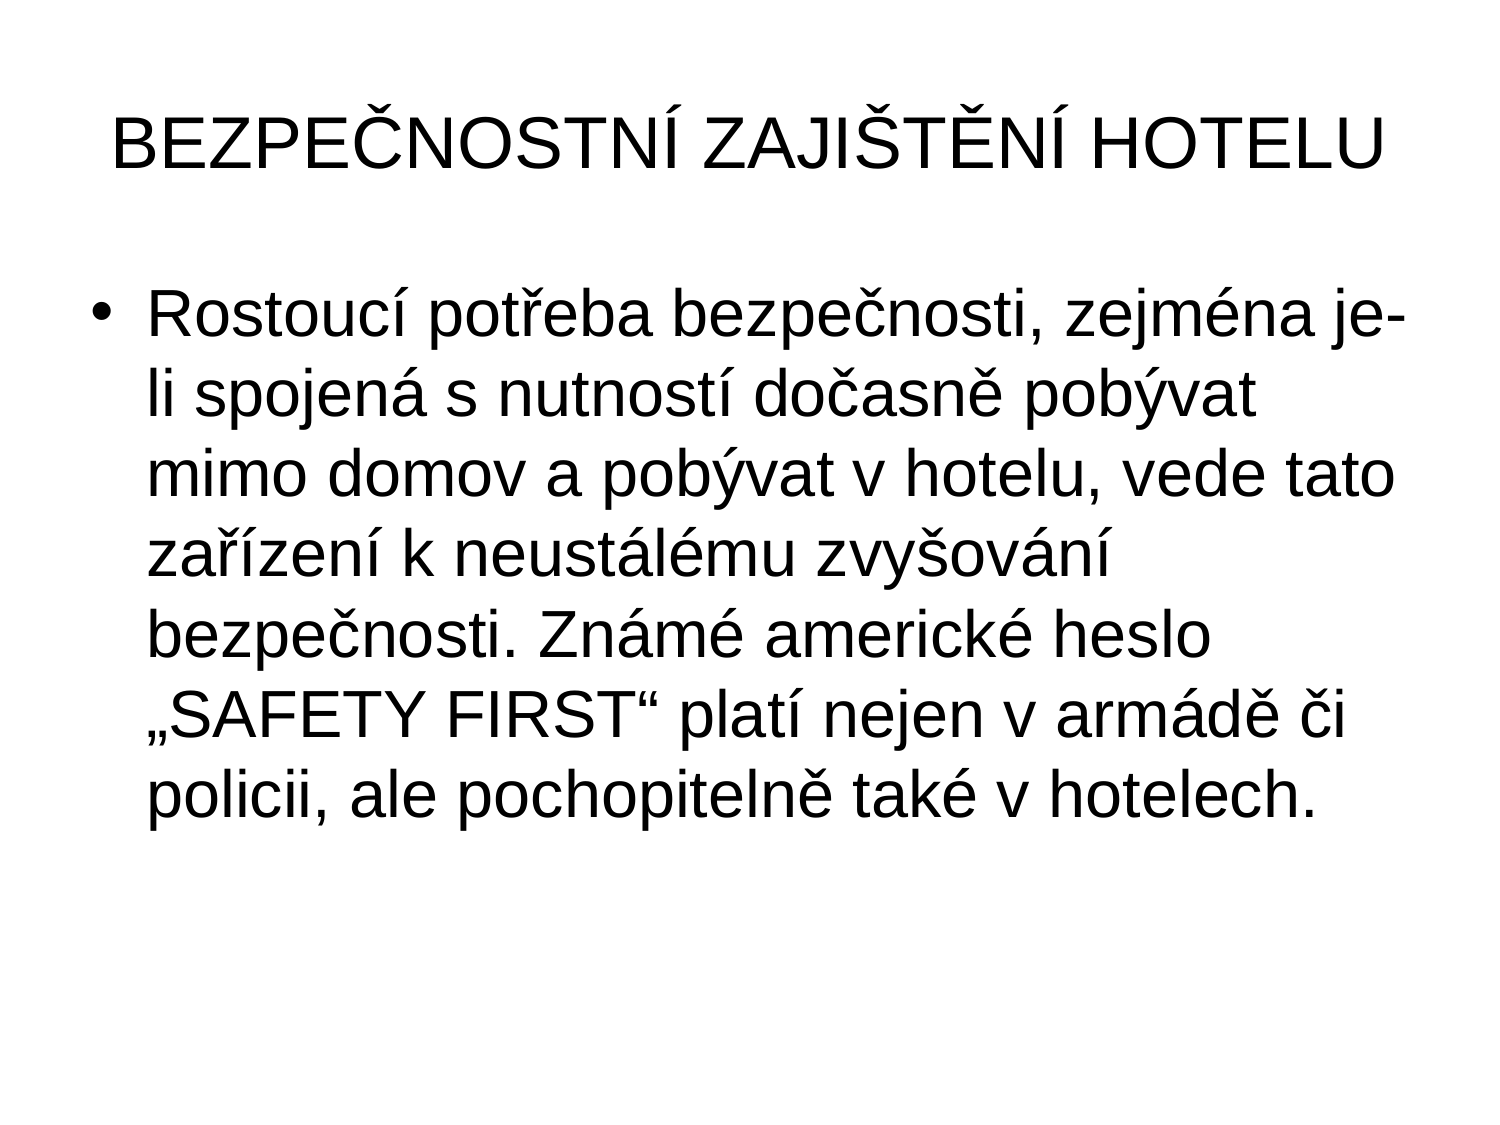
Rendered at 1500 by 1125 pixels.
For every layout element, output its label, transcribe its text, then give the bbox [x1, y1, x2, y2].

title Bezpečnostní zajištění hotelu [75, 45, 1425, 233]
list Rostoucí potřeba bezpečnosti, zejména je-li spojená s nutností dočasně pobývat mimo domov a pobývat v hotelu, vede tato zařízení k neustálému zvyšování bezpečnosti. Známé americké heslo „SAFETY FIRST“ platí nejen v armádě či policii, ale pochopitelně také v hotelech. [75, 262, 1425, 1005]
